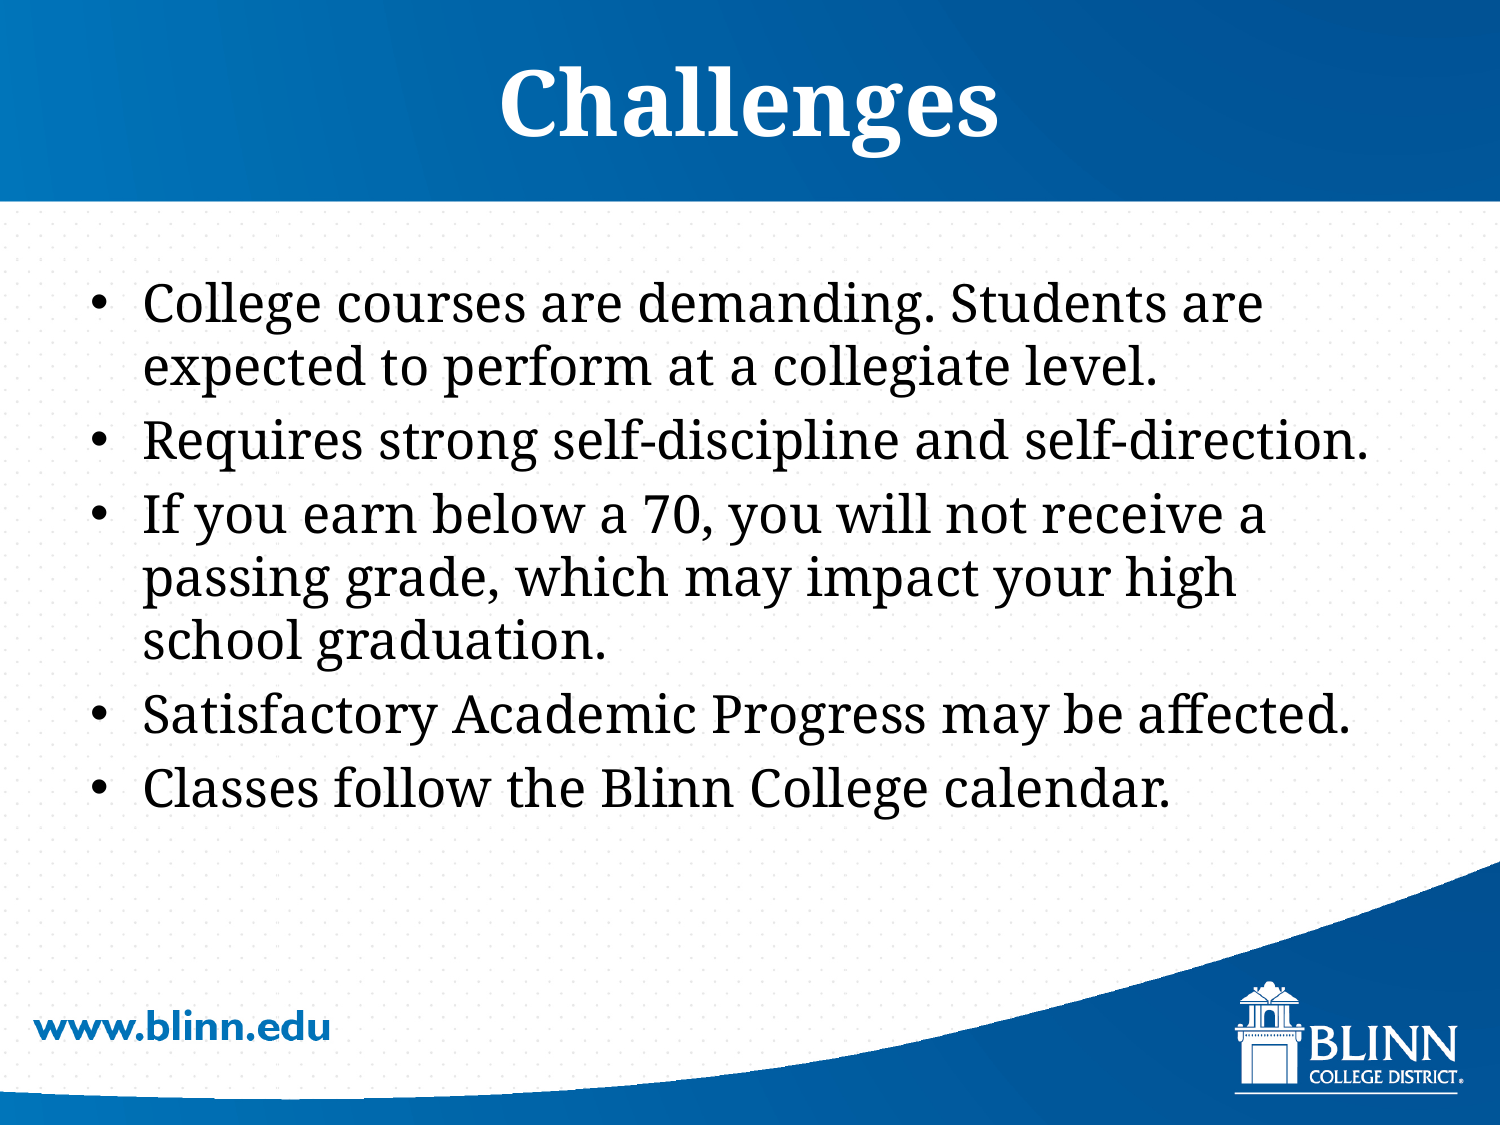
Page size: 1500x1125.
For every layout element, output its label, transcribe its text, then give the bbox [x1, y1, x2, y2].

list College courses are demanding. Students are expected to perform at a collegiate level. Requires strong self-discipline and self-direction. If you earn below a 70, you will not receive a passing grade, which may impact your high school graduation. Satisfactory Academic Progress may be affected.​ Classes follow the Blinn College calendar. [75, 262, 1425, 913]
picture [0, 0, 1500, 1125]
title Challenges​ [75, 12, 1425, 188]
